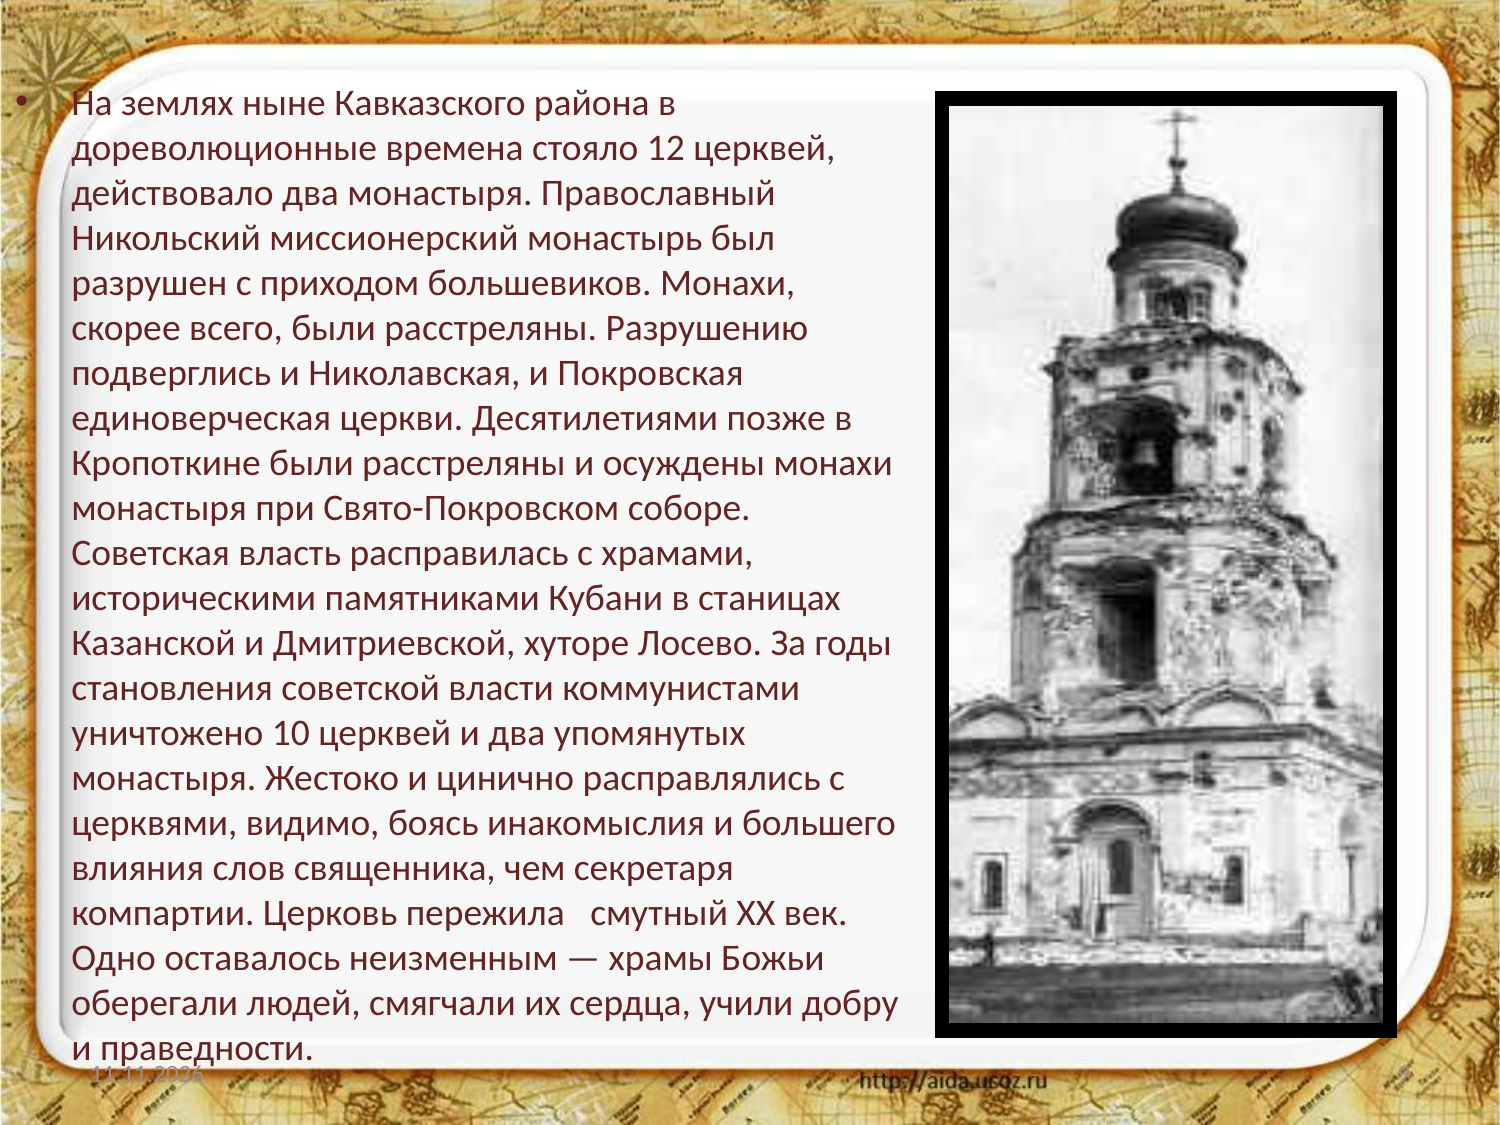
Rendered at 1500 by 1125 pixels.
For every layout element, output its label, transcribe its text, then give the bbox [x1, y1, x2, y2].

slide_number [75, 1042, 425, 1103]
slide_number 9 [1074, 1042, 1425, 1103]
list На землях ныне Кавказского района в дореволюционные времена стояло 12 церквей, действовало два монастыря. Православный Никольский миссионерский монастырь был разрушен с приходом большевиков. Монахи, скорее всего, были расстреляны. Разрушению подверглись и Николавская, и Покровская единоверческая церкви. Десятилетиями позже в Кропоткине были расстреляны и осуждены монахи монастыря при Свято-Покровском соборе. Советская власть расправилась с храмами, историческими памятниками Кубани в станицах Казанской и Дмитриевской, хуторе Лосево. За годы становления советской власти коммунистами уничтожено 10 церквей и два упомянутых монастыря. Жестоко и цинично расправлялись с церквями, видимо, боясь инакомыслия и большего влияния слов священника, чем секретаря компартии. Церковь пережила смутный XX век. Одно оставалось неизменным — храмы Божьи оберегали людей, смягчали их сердца, учили добру и праведности. [0, 70, 927, 1091]
picture [0, 0, 1500, 1125]
